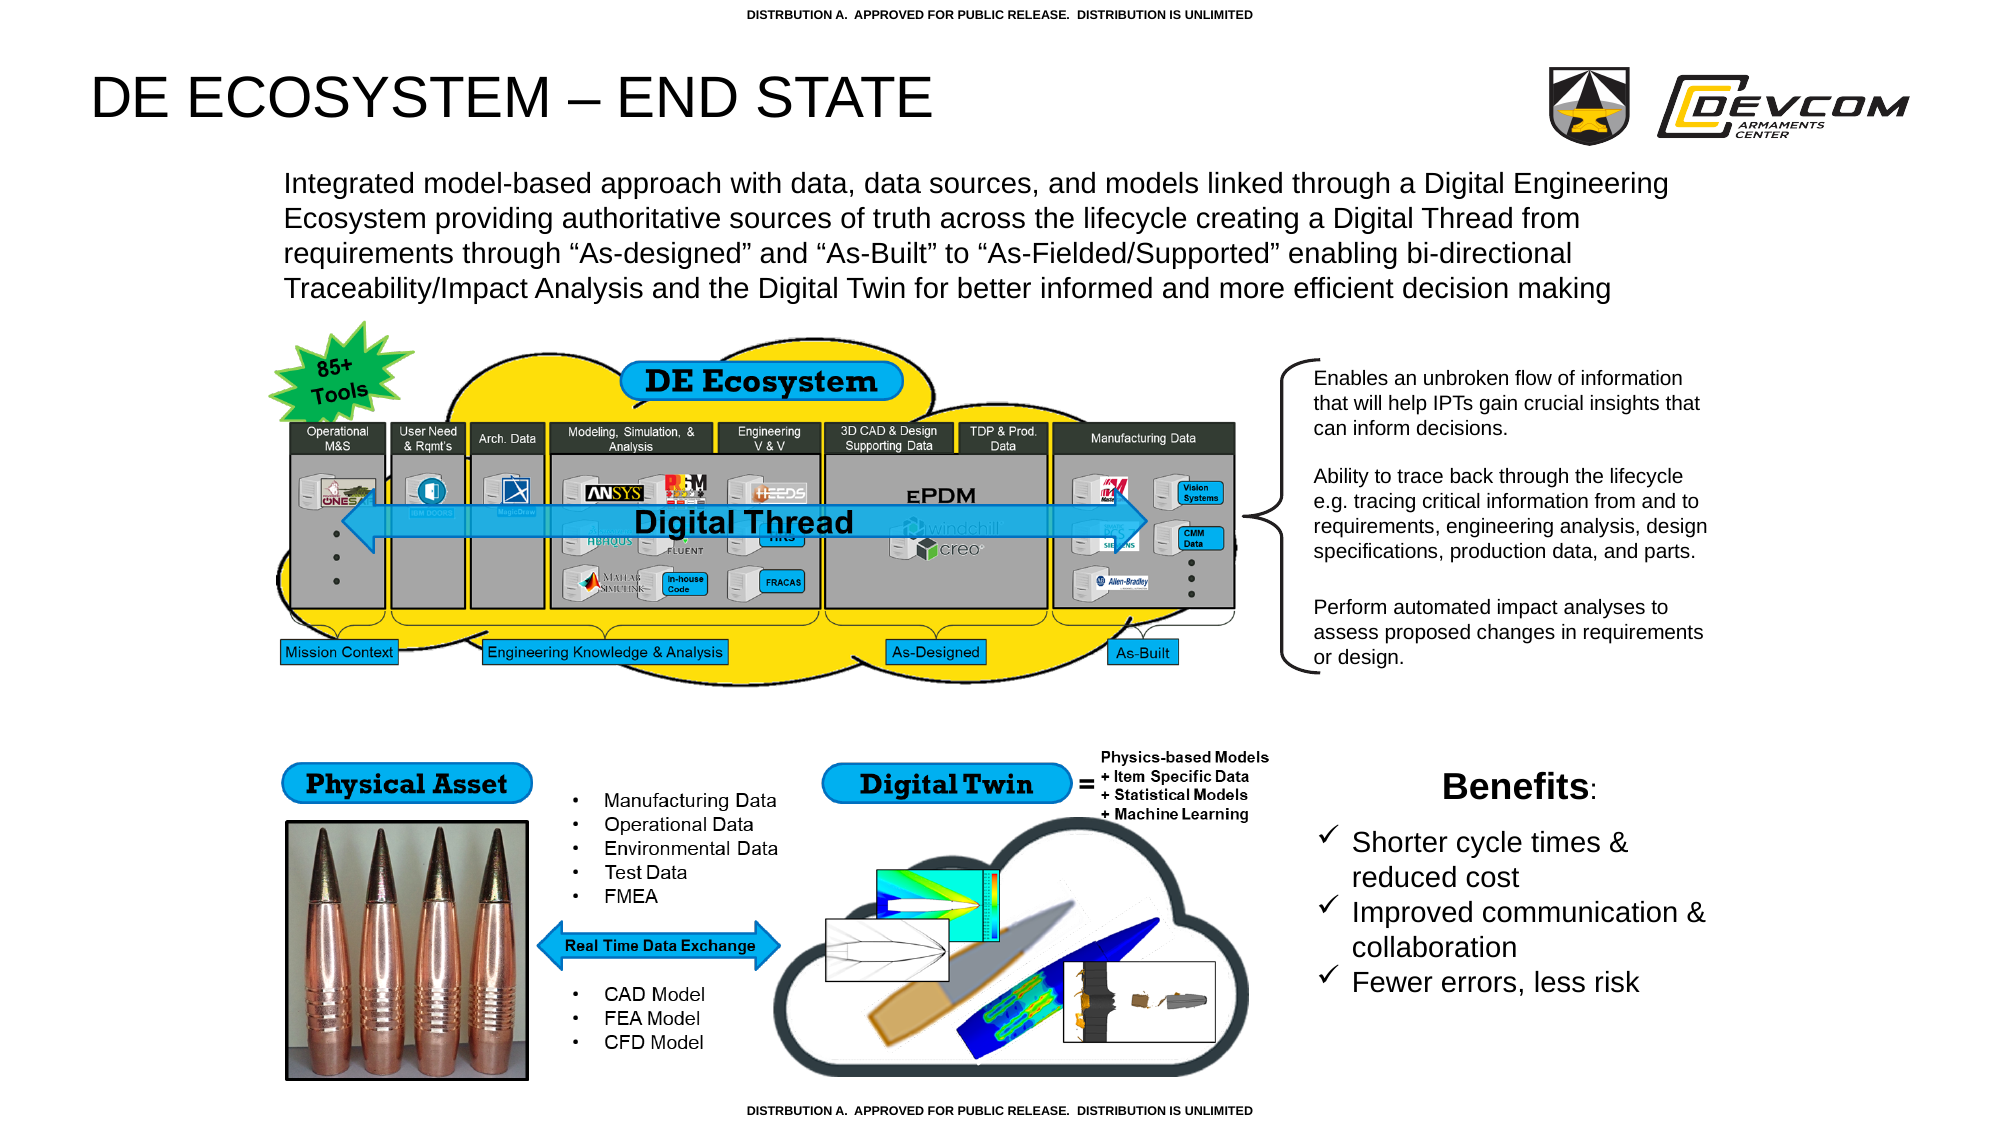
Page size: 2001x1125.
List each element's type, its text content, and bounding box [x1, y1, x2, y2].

text_box Ability to trace back through the lifecycle e.g. tracing critical information from and to requirements, engineering analysis, design specifications, production data, and parts. [1321, 455, 1724, 570]
text_box [1242, 358, 1321, 674]
text_box Integrated model-based approach with data, data sources, and models linked through a Digital Engineering Ecosystem providing authoritative sources of truth across the lifecycle creating a Digital Thread from requirements through “As-designed” and “As-Built” to “As-Fielded/Supported” enabling bi-directional Traceability/Impact Analysis and the Digital Twin for better informed and more efficient decision making [268, 157, 1738, 312]
picture [1549, 67, 1910, 146]
text_box Benefits: [1415, 754, 1624, 814]
picture [275, 741, 1283, 1081]
picture [267, 319, 1239, 690]
text_box Shorter cycle times & reduced cost Improved communication & collaboration Fewer errors, less risk [1301, 815, 1738, 1006]
text_box Perform automated impact analyses to assess proposed changes in requirements or design. [1299, 586, 1738, 676]
text_box Enables an unbroken flow of information that will help IPTs gain crucial insights that can inform decisions. [1298, 357, 1728, 448]
title DE Ecosystem – End State [90, 67, 1441, 218]
